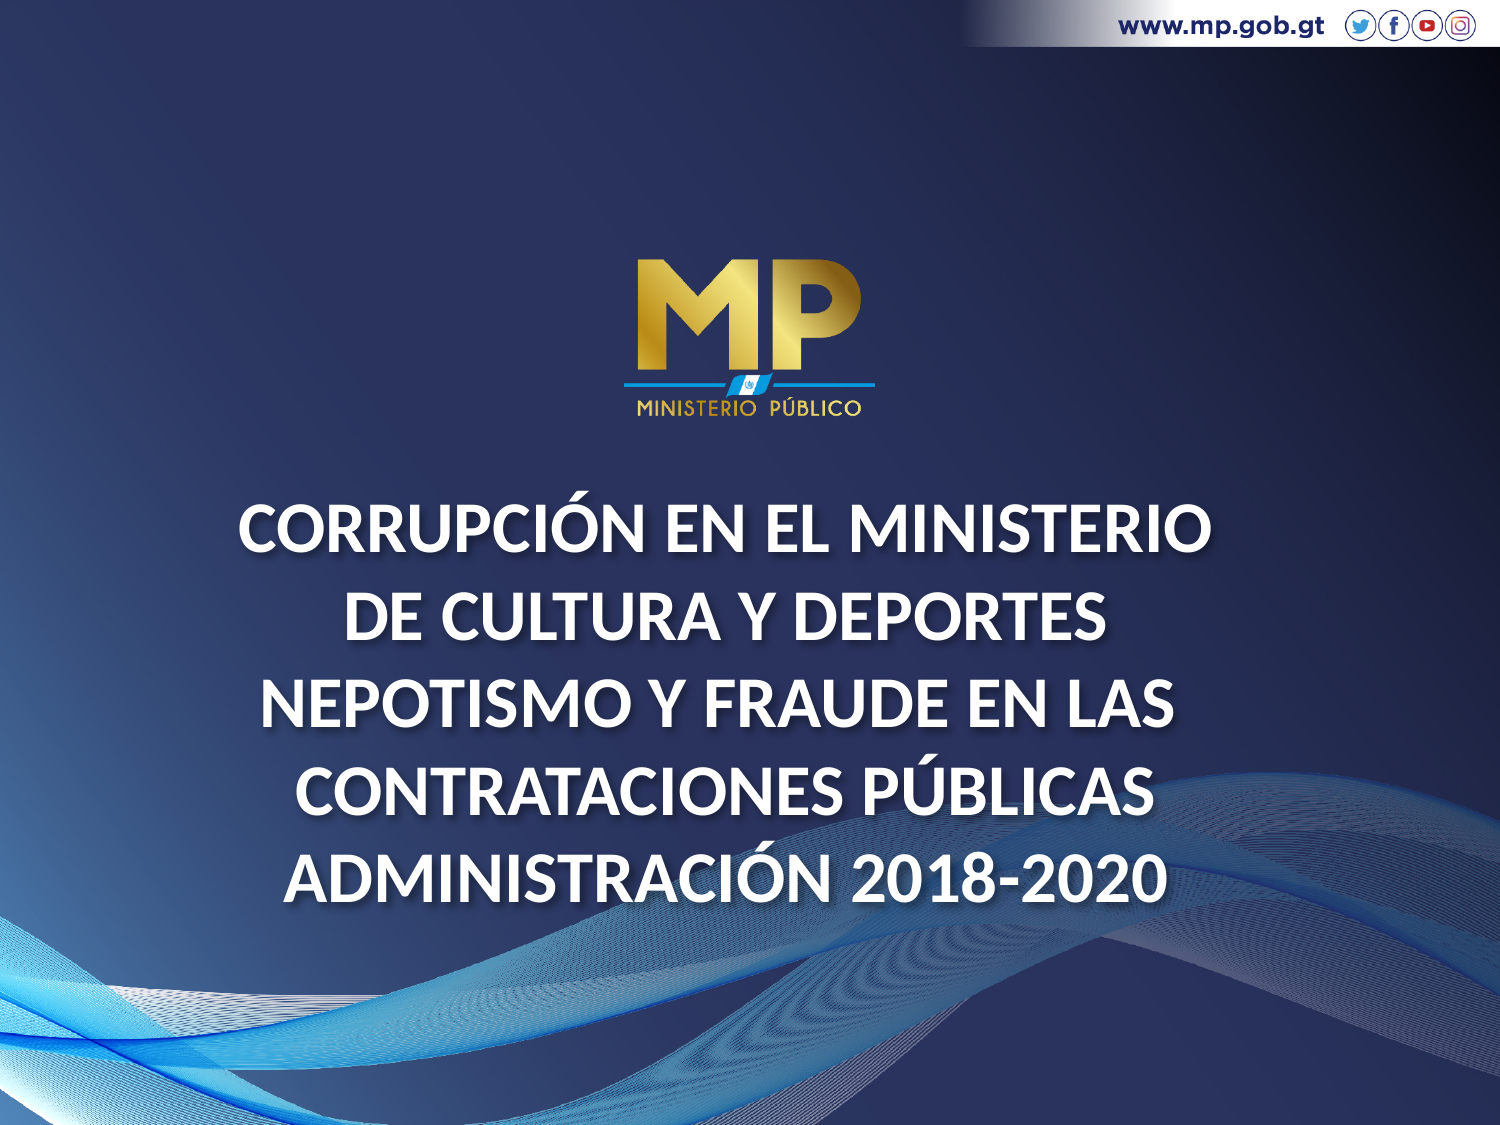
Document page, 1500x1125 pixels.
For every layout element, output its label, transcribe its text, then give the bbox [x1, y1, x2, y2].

picture [0, 0, 1500, 1125]
title CORRUPCIÓN EN EL MINISTERIO DE CULTURA Y DEPORTES NEPOTISMO Y FRAUDE EN LAS CONTRATACIONES PÚBLICAS ADMINISTRACIÓN 2018-2020 [174, 525, 1278, 873]
